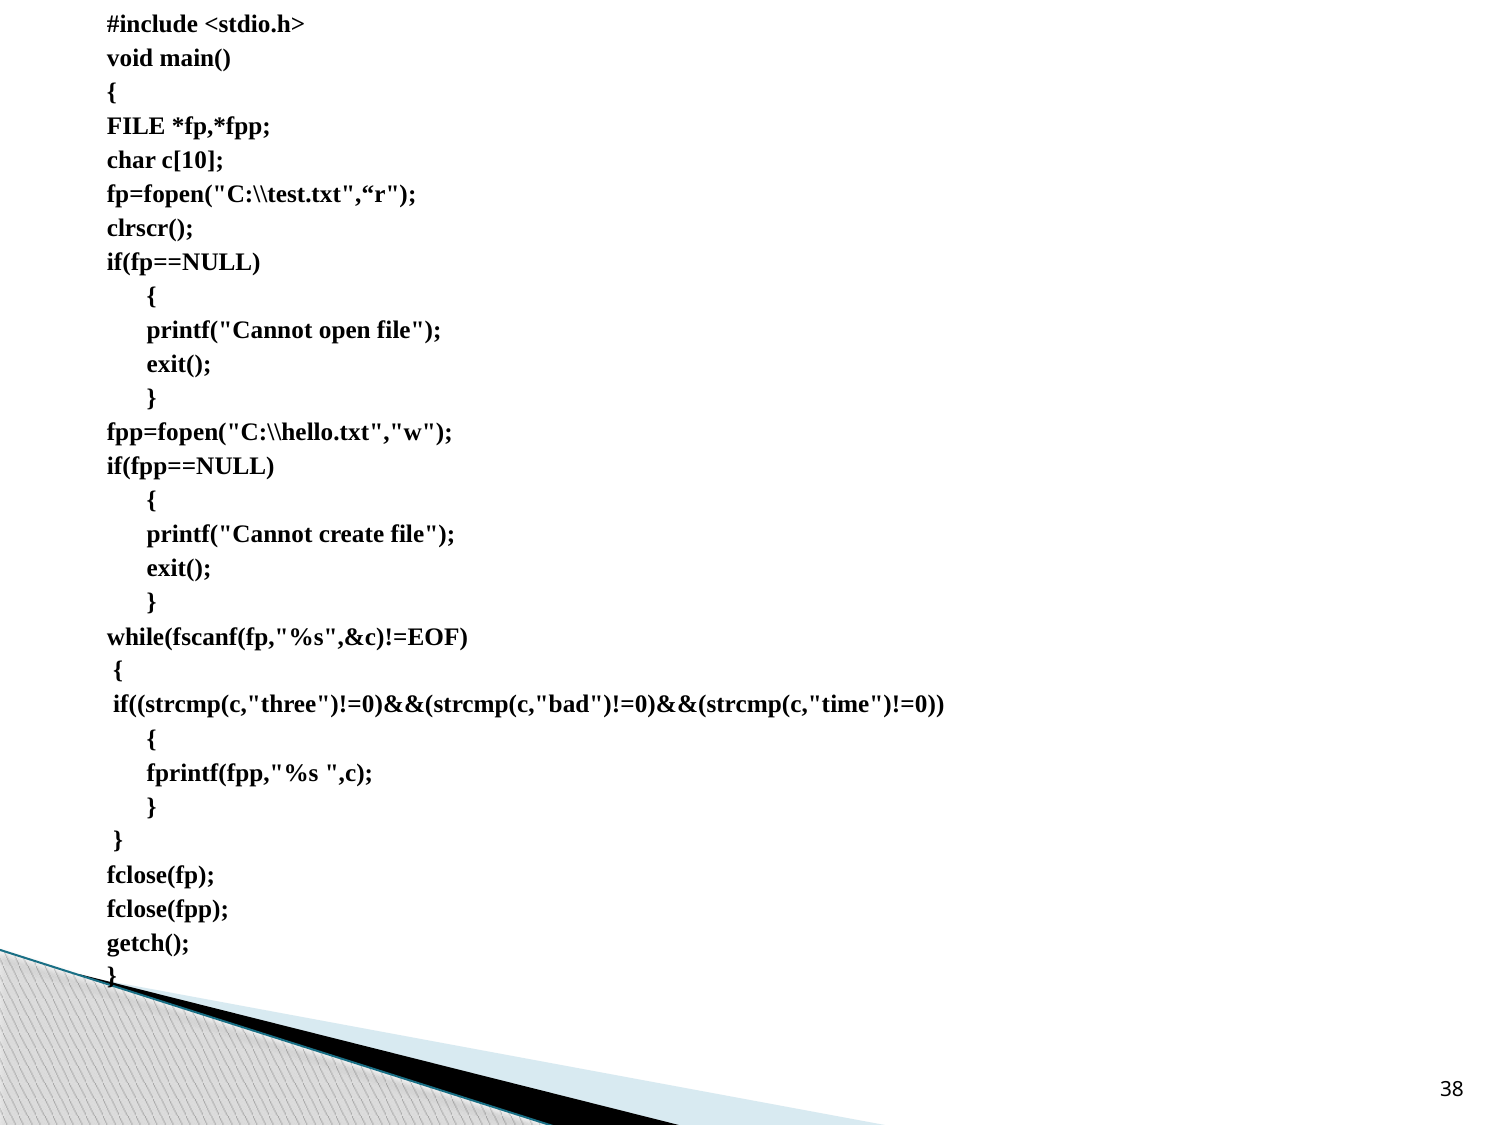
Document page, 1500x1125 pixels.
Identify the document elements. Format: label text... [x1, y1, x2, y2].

list #include <stdio.h> void main() { FILE *fp,*fpp; char c[10]; fp=fopen("C:\\test.txt",“r"); clrscr(); if(fp==NULL) { printf("Cannot open file"); exit(); } fpp=fopen("C:\\hello.txt","w"); if(fpp==NULL) { printf("Cannot create file"); exit(); } while(fscanf(fp,"%s",&c)!=EOF) { if((strcmp(c,"three")!=0)&&(strcmp(c,"bad")!=0)&&(strcmp(c,"time")!=0)) { fprintf(fpp,"%s ",c); } } fclose(fp); fclose(fpp); getch(); } [75, 0, 1425, 1013]
slide_number 38 [1362, 1051, 1479, 1112]
